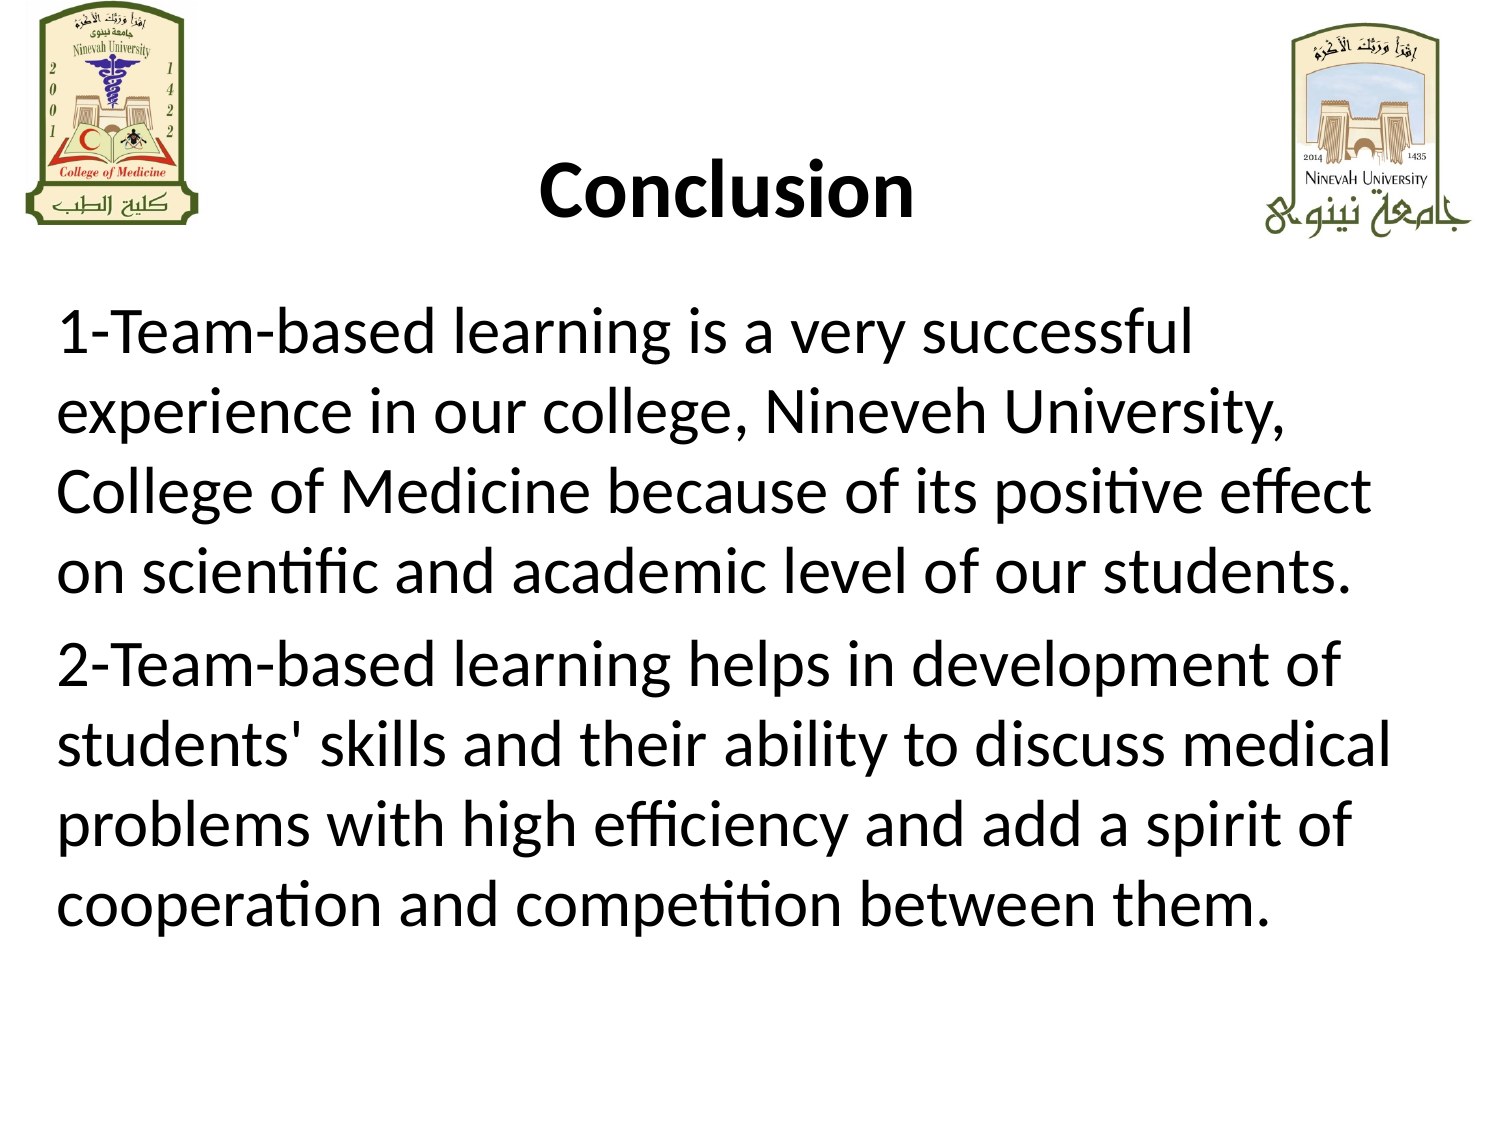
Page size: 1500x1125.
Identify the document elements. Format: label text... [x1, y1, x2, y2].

list 1-Team-based learning is a very successful experience in our college, Nineveh University, College of Medicine because of its positive effect on scientific and academic level of our students. 2-Team-based learning helps in development of students' skills and their ability to discuss medical problems with high efficiency and add a spirit of cooperation and competition between them. [41, 278, 1467, 1076]
picture [1234, 19, 1500, 256]
picture [0, 0, 216, 225]
title Conclusion [53, 90, 1404, 278]
